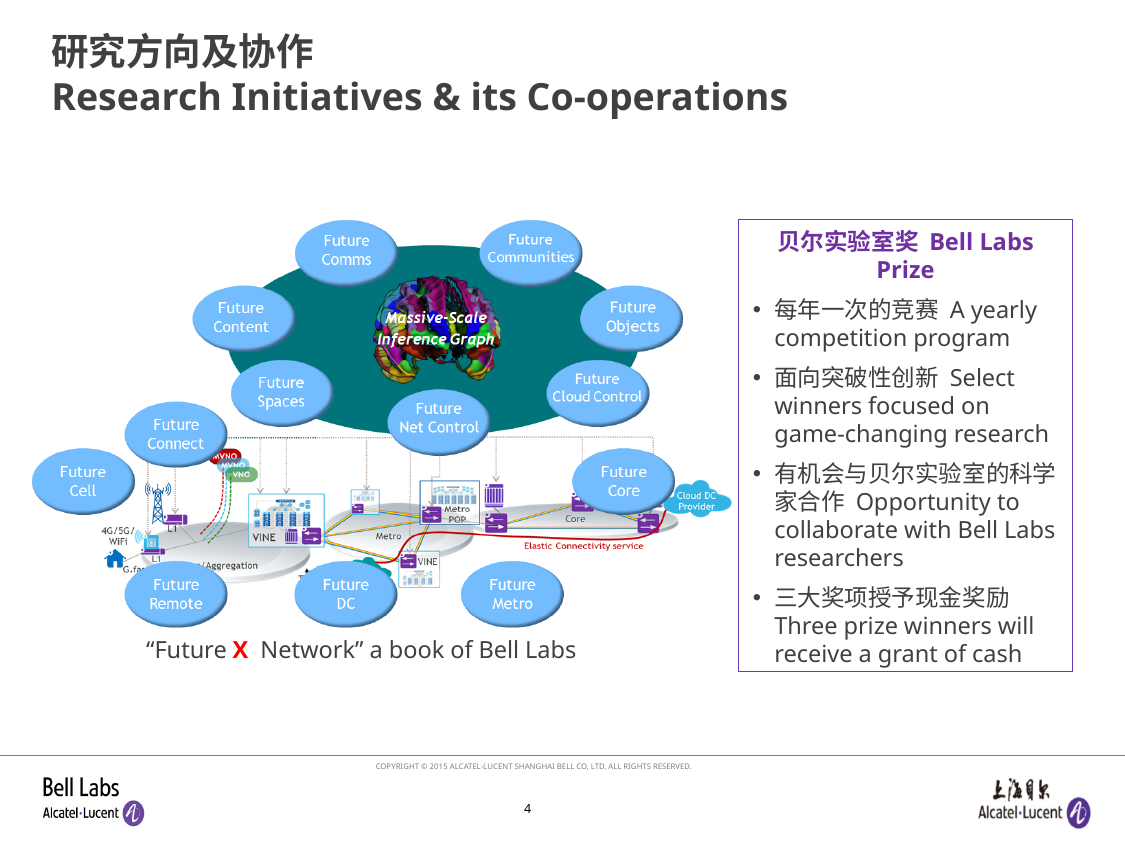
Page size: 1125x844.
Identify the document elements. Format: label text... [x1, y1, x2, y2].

picture [39, 771, 147, 829]
text_box “Future X Network” a book of Bell Labs [131, 637, 647, 671]
text_box 贝尔实验室奖 Bell Labs Prize 每年一次的竞赛 A yearly competition program 面向突破性创新 Select winners focused on game-changing research 有机会与贝尔实验室的科学家合作 Opportunity to collaborate with Bell Labs researchers 三大奖项授予现金奖励 Three prize winners will receive a grant of cash [738, 219, 1073, 672]
picture [966, 761, 1102, 844]
title 研究方向及协作 Research Initiatives & its Co-operations [39, 27, 1086, 166]
picture [30, 219, 732, 629]
